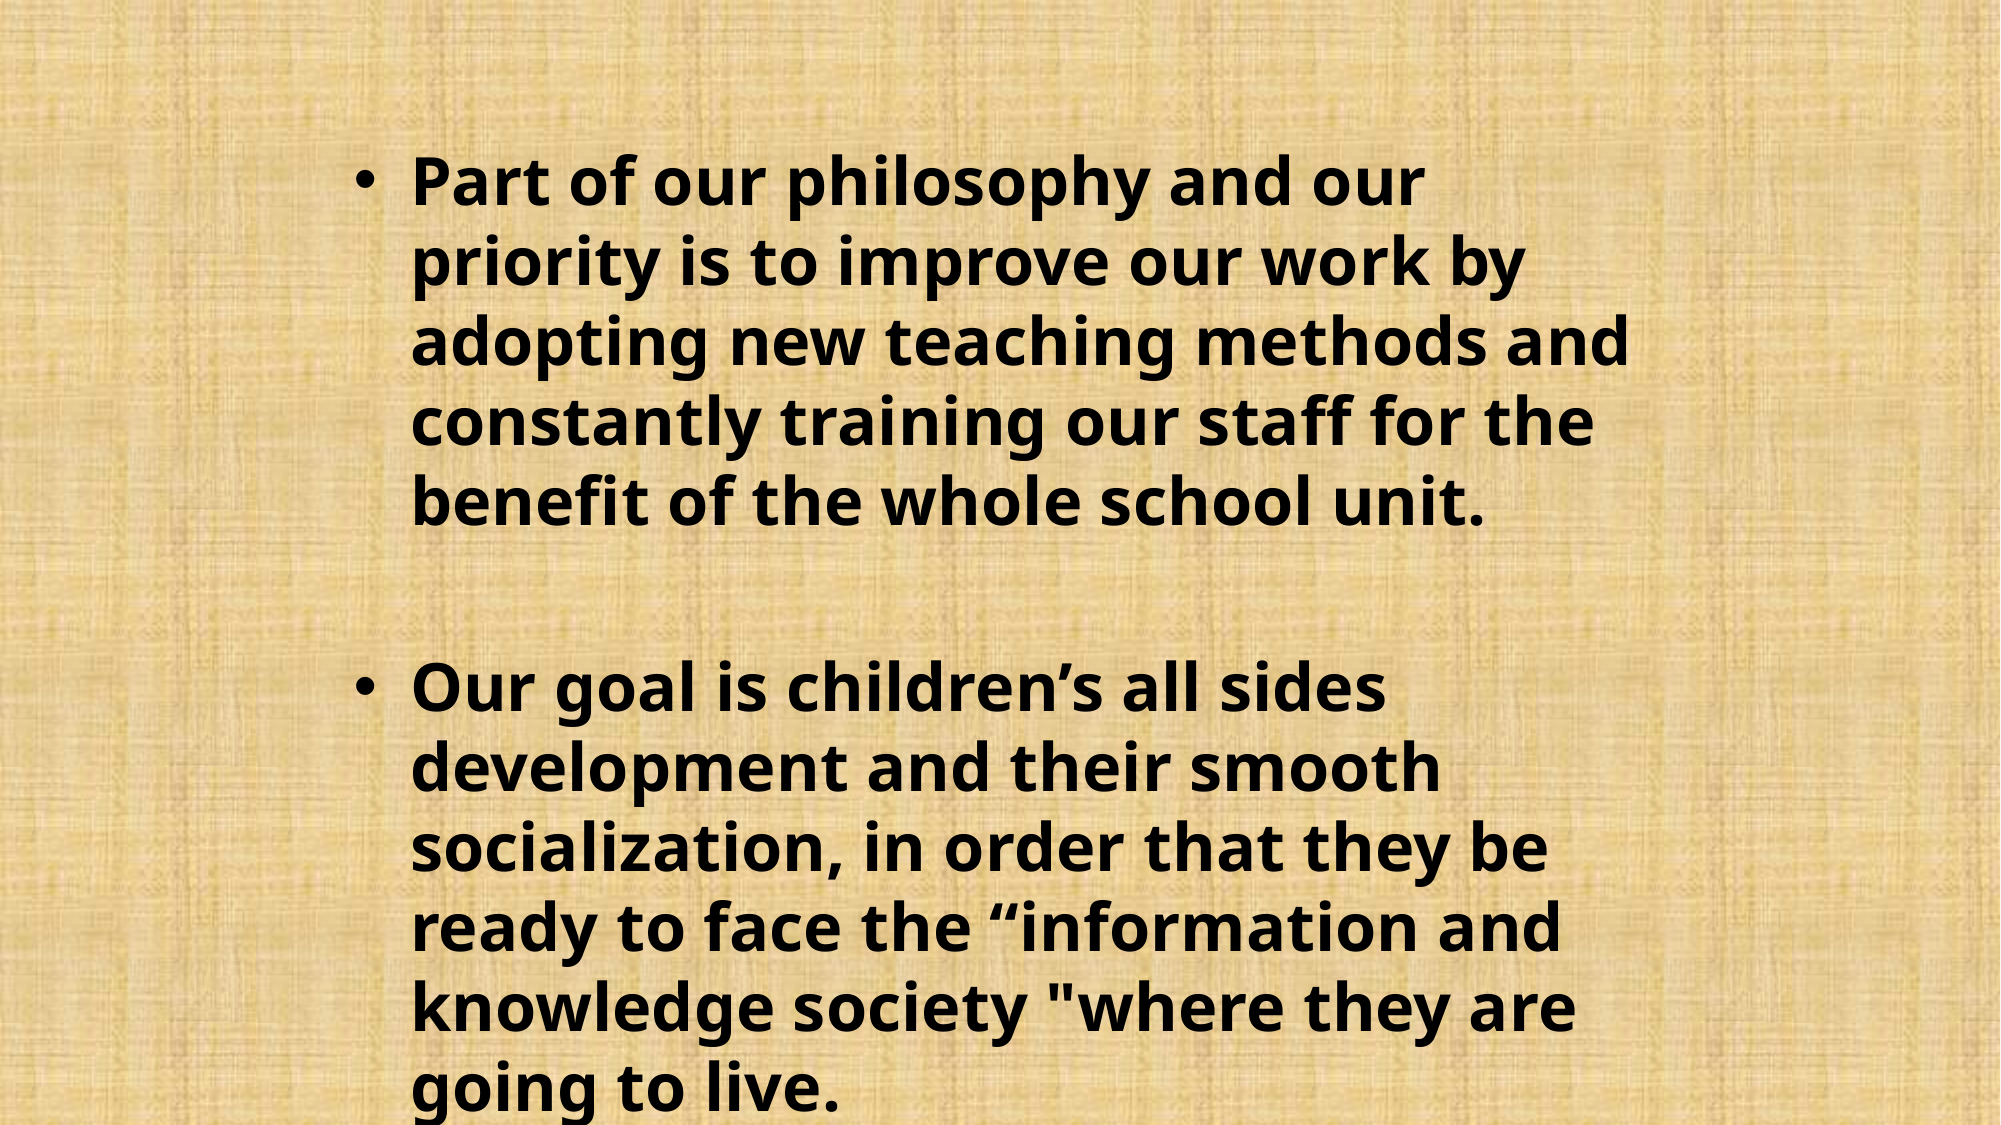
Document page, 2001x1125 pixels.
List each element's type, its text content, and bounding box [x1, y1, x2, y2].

picture [0, 0, 2001, 1125]
list Part of our philosophy and our priority is to improve our work by adopting new teaching methods and constantly training our staff for the benefit of the whole school unit. Our goal is children’s all sides development and their smooth socialization, in order that they be ready to face the “information and knowledge society "where they are going to live. [338, 37, 1687, 1058]
